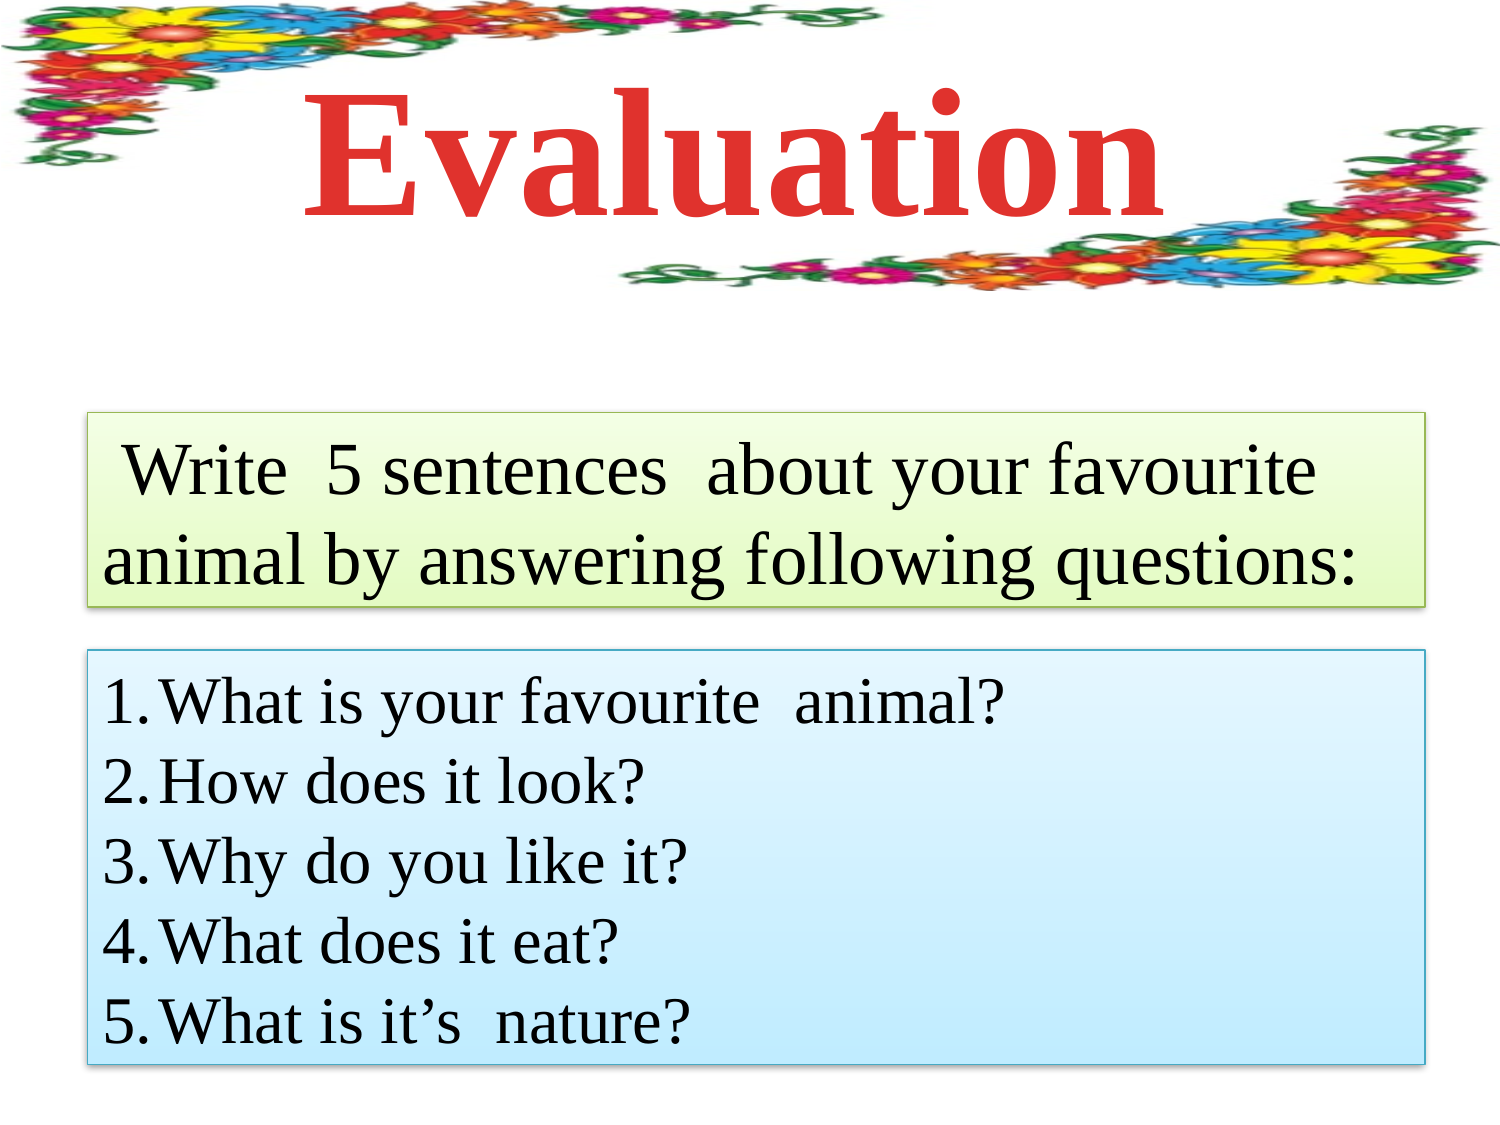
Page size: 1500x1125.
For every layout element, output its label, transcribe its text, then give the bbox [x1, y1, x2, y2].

text_box What is your favourite animal? How does it look? Why do you like it? What does it eat? What is it’s nature? [87, 649, 1426, 1065]
text_box Write 5 sentences about your favourite animal by answering following questions: [87, 412, 599, 608]
text_box Evaluation [287, 24, 599, 260]
picture [3, 0, 1500, 896]
text_box Write 5 sentences about your favourite animal by answering following questions: [899, 412, 1426, 608]
text_box Evaluation [899, 24, 1225, 260]
